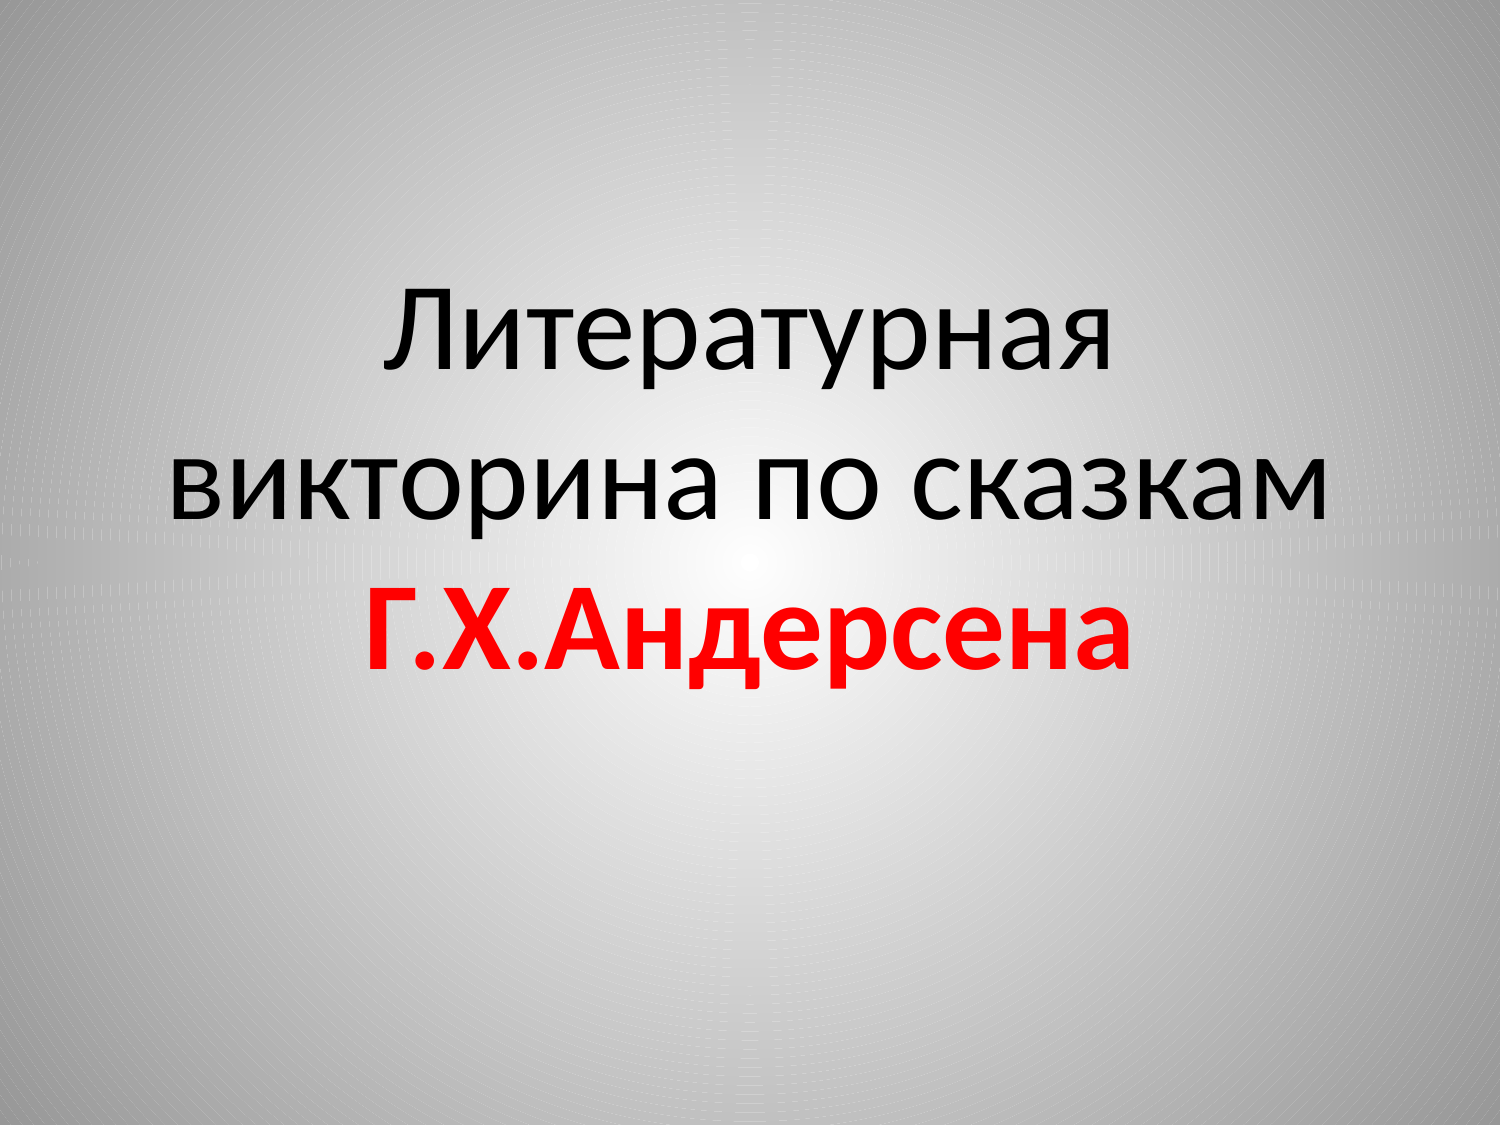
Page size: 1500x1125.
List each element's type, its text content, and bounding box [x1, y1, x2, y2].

title Литературная викторина по сказкам Г.Х.Андерсена [112, 349, 1388, 591]
